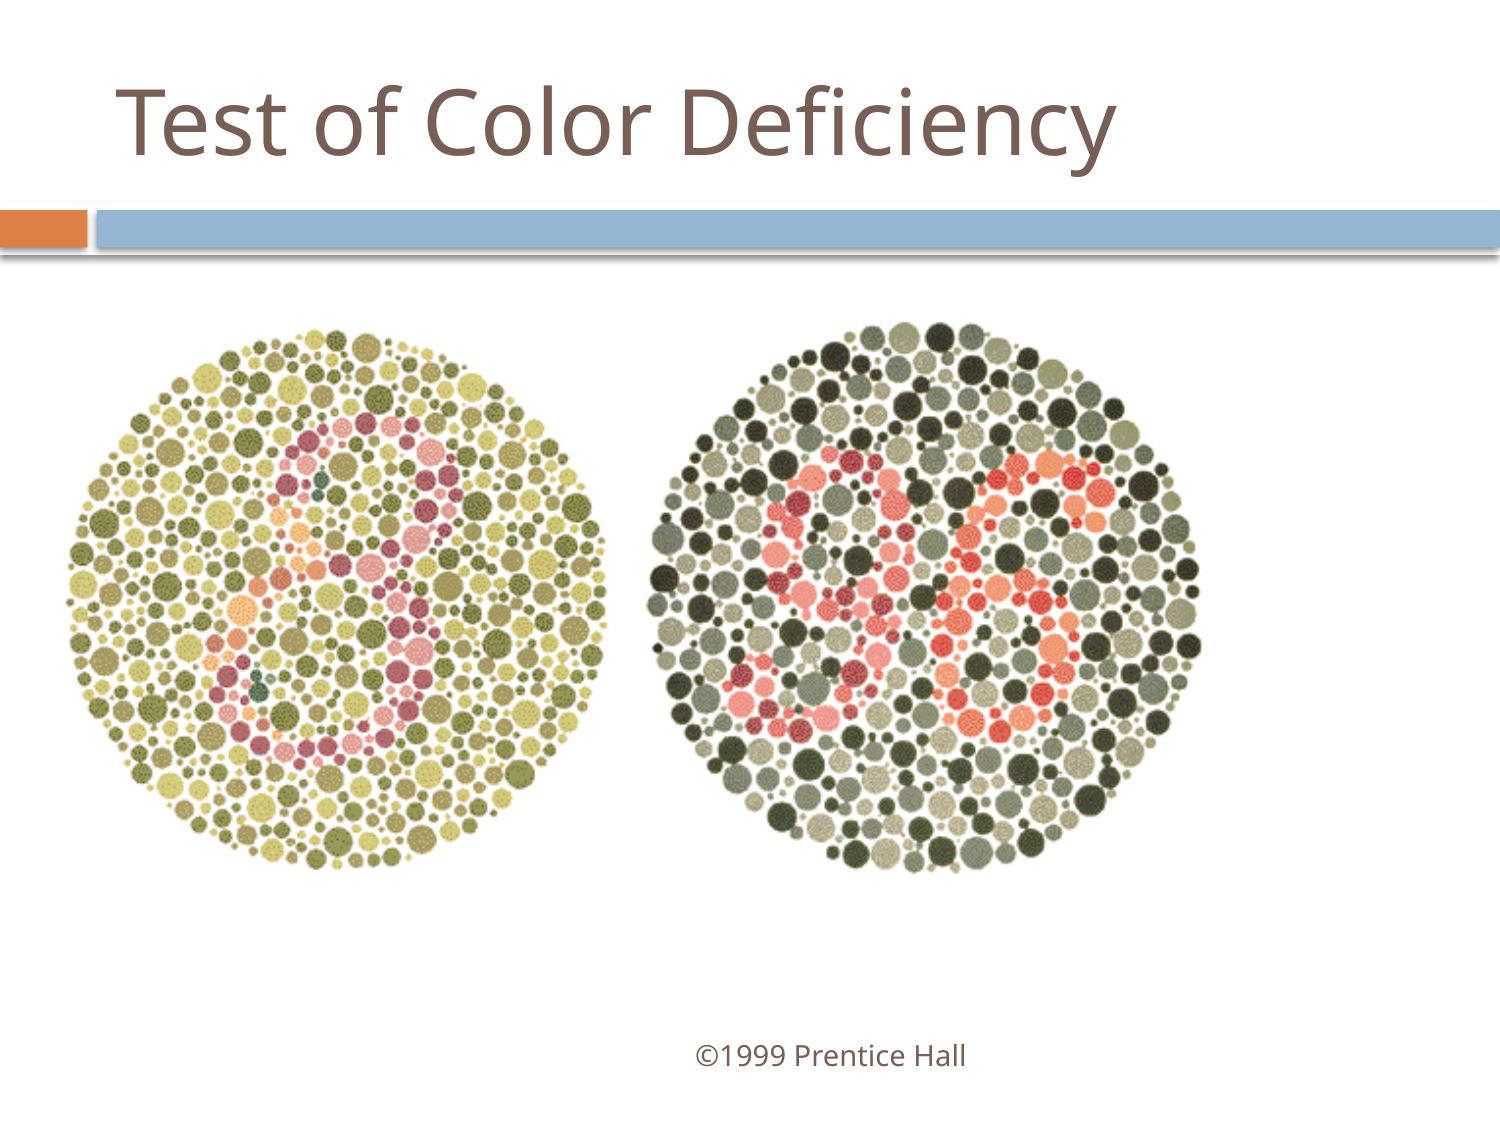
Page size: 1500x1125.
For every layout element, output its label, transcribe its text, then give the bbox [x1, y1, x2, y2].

title Test of Color Deficiency [100, 37, 1438, 200]
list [62, 299, 1210, 896]
footer ©1999 Prentice Hall [99, 1024, 990, 1085]
